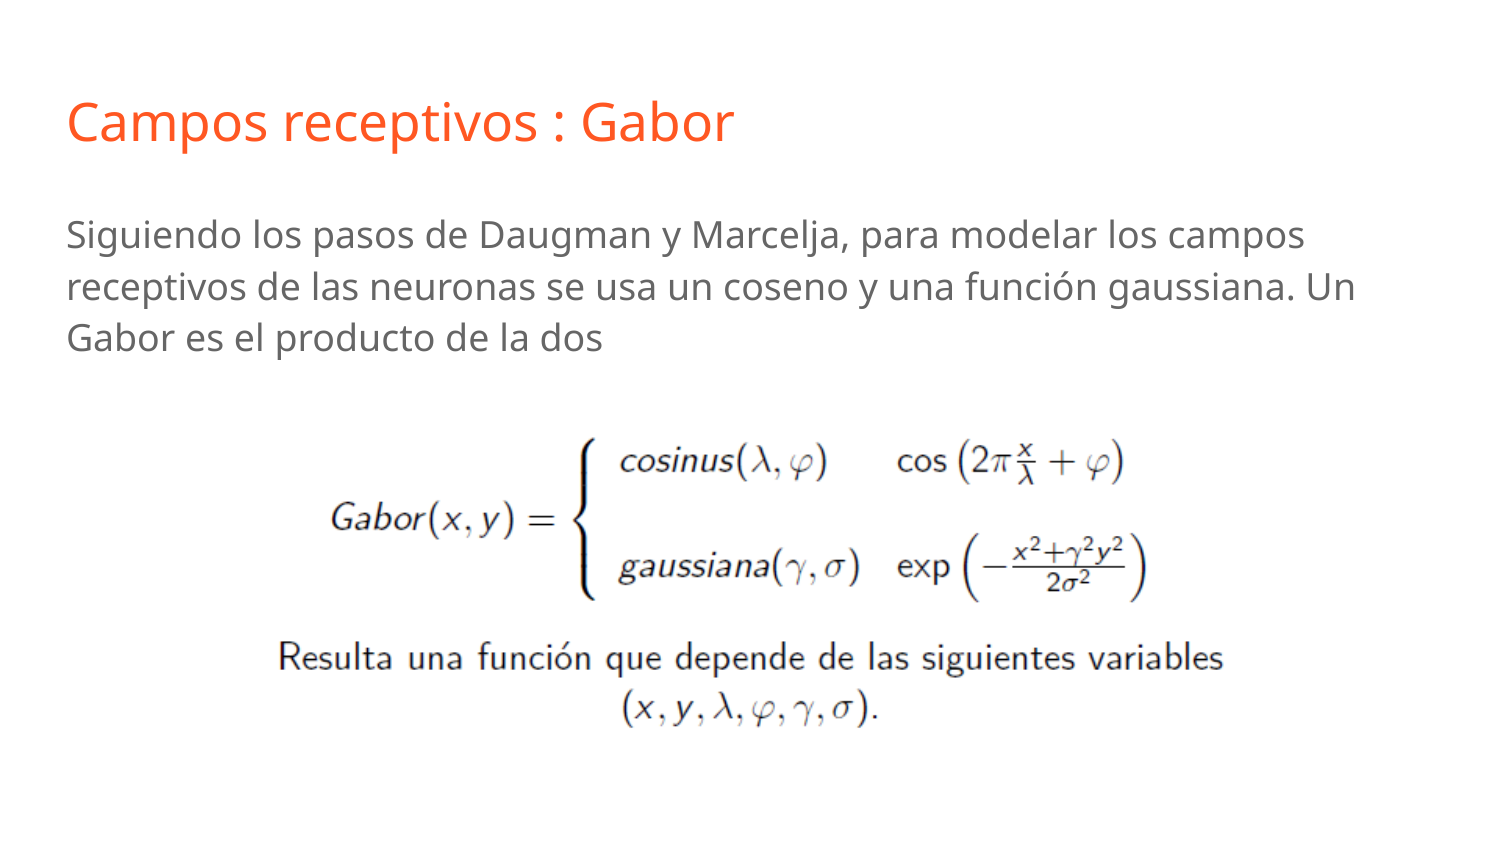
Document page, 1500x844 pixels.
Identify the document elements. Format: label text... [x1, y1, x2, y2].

title Campos receptivos : Gabor [51, 72, 1449, 167]
list Siguiendo los pasos de Daugman y Marcelja, para modelar los campos receptivos de las neuronas se usa un coseno y una función gaussiana. Un Gabor es el producto de la dos [51, 189, 1449, 750]
picture [255, 411, 1244, 750]
